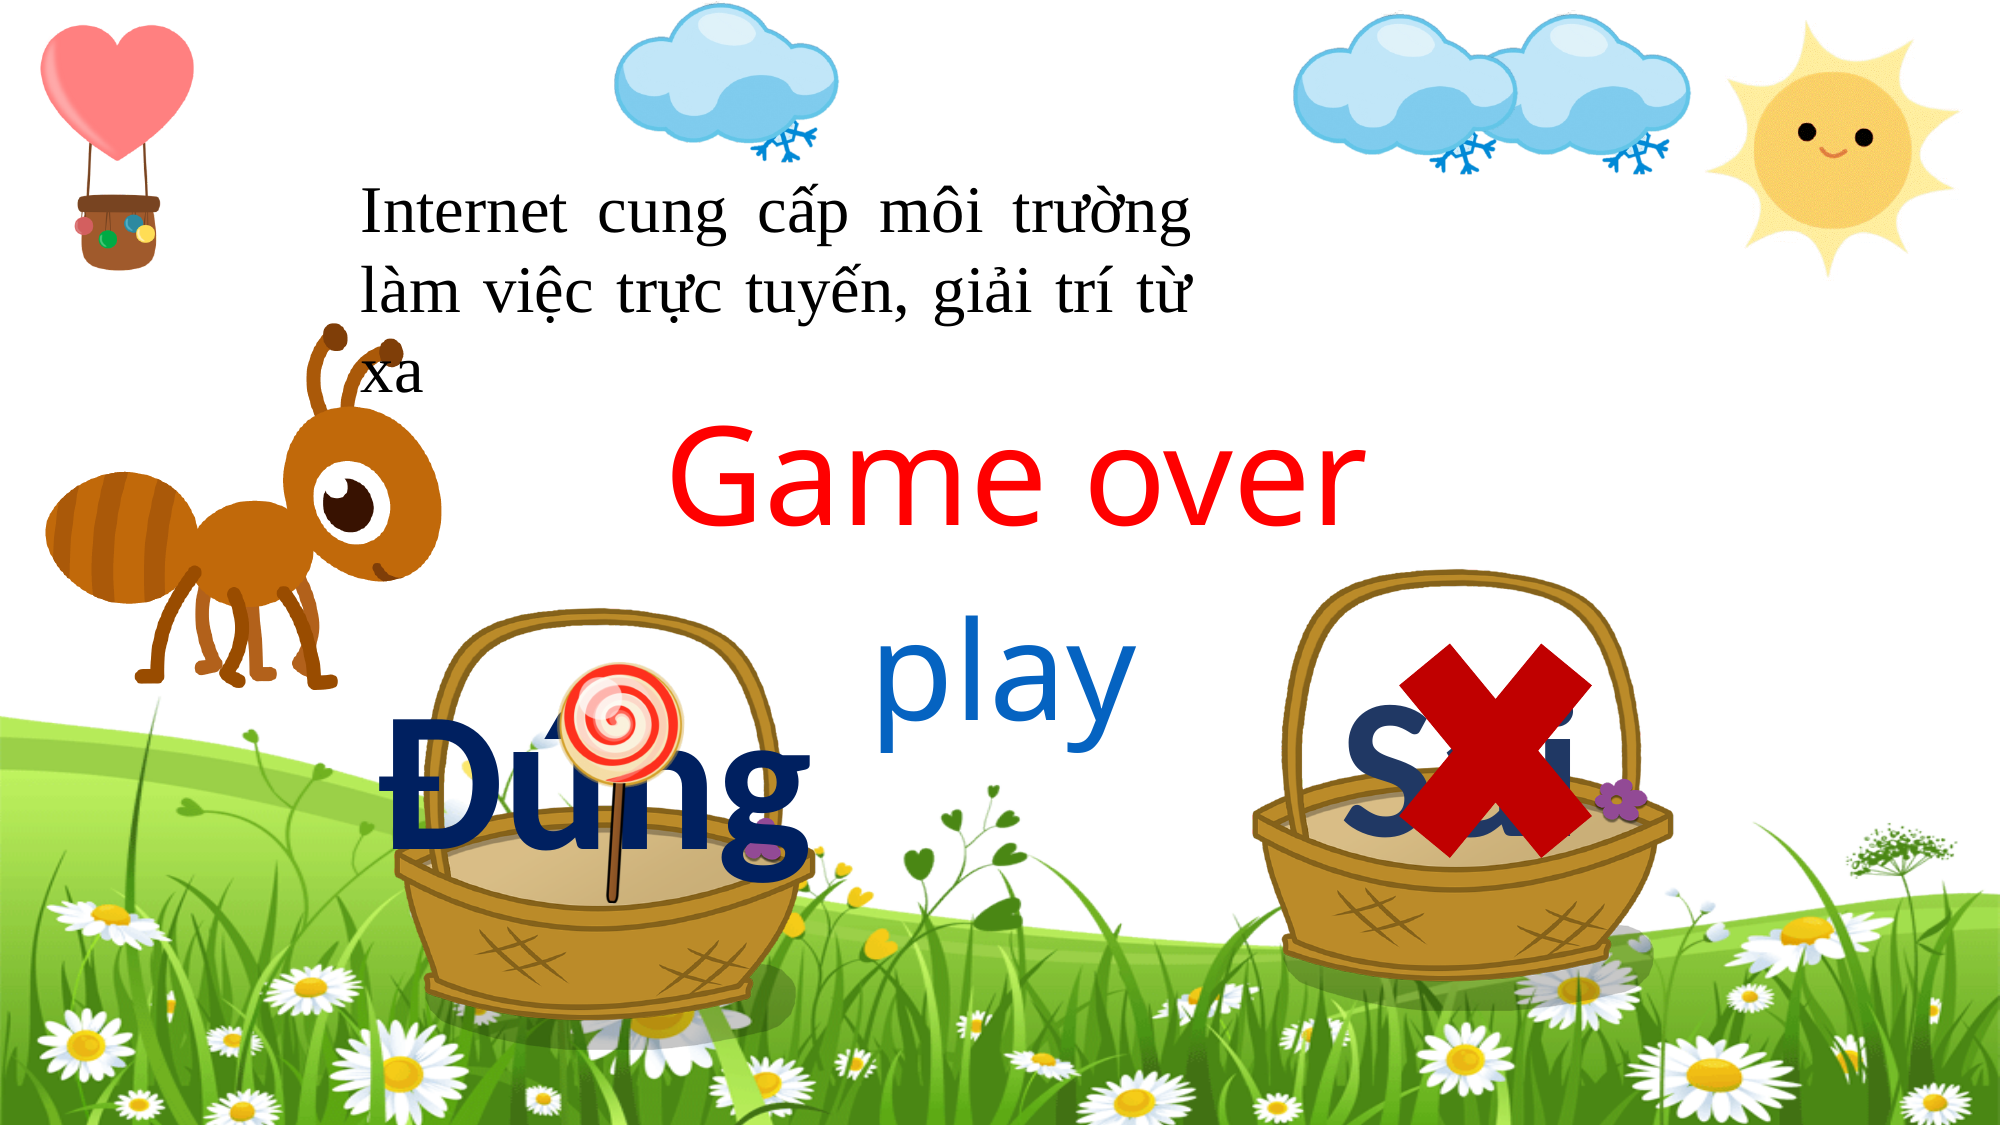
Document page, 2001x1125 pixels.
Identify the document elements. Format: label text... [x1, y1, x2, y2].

picture [1246, 0, 1969, 286]
picture [29, 16, 205, 279]
text_box Game over [1208, 380, 1383, 561]
picture [0, 562, 2000, 1125]
picture [567, 0, 885, 182]
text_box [16, 158, 1208, 685]
